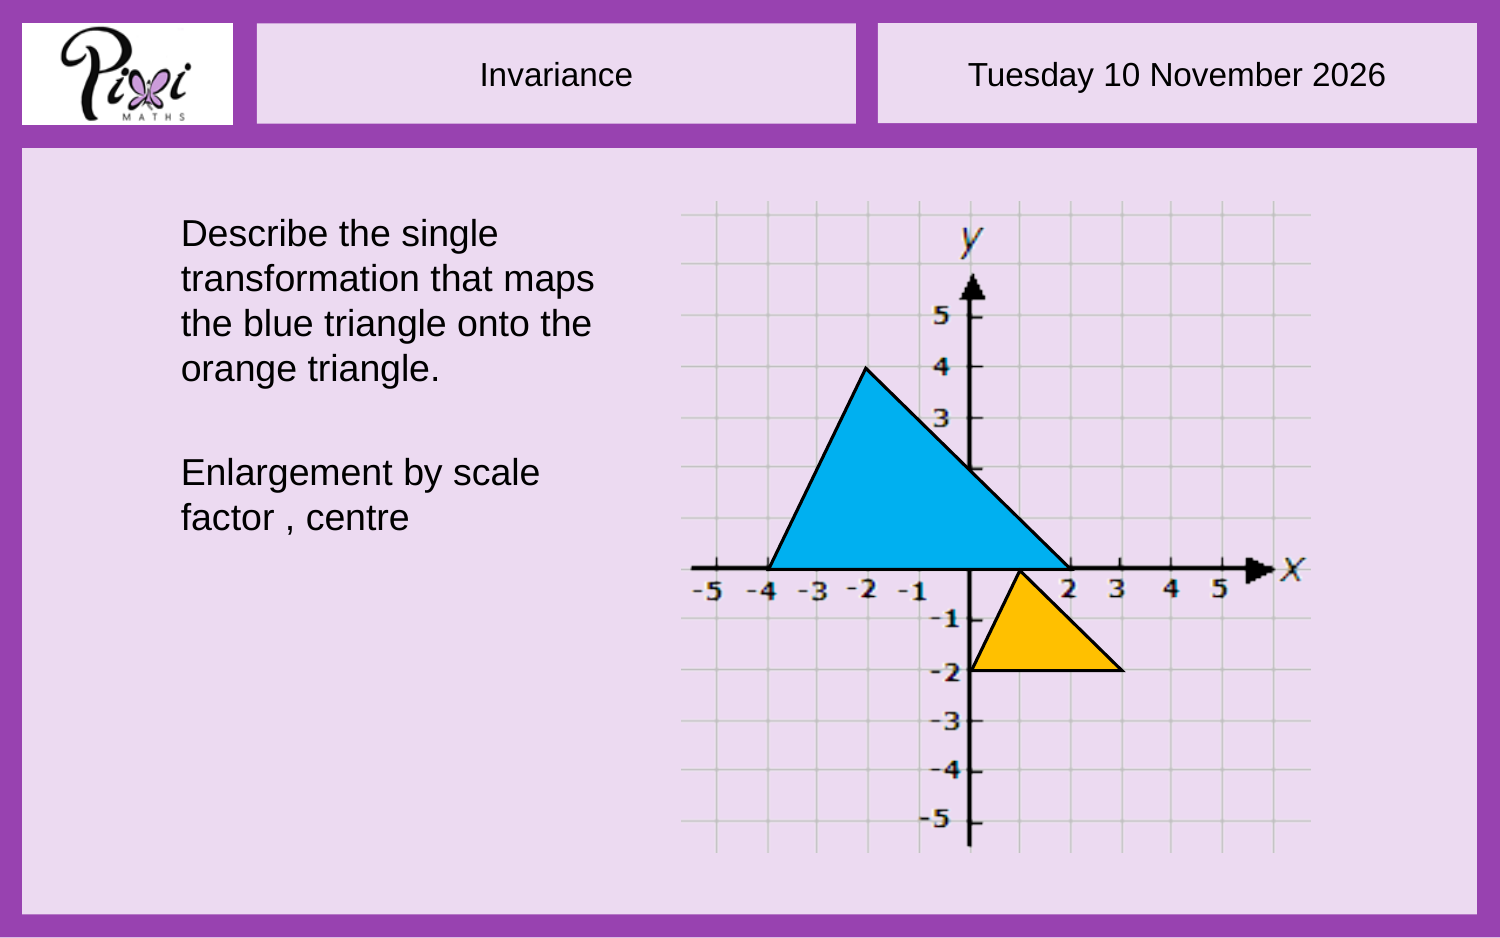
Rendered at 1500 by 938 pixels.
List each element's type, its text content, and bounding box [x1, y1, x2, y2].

text_box Describe the single transformation that maps the blue triangle onto the orange triangle. [166, 201, 637, 397]
picture [680, 201, 1311, 854]
picture [22, 23, 233, 125]
